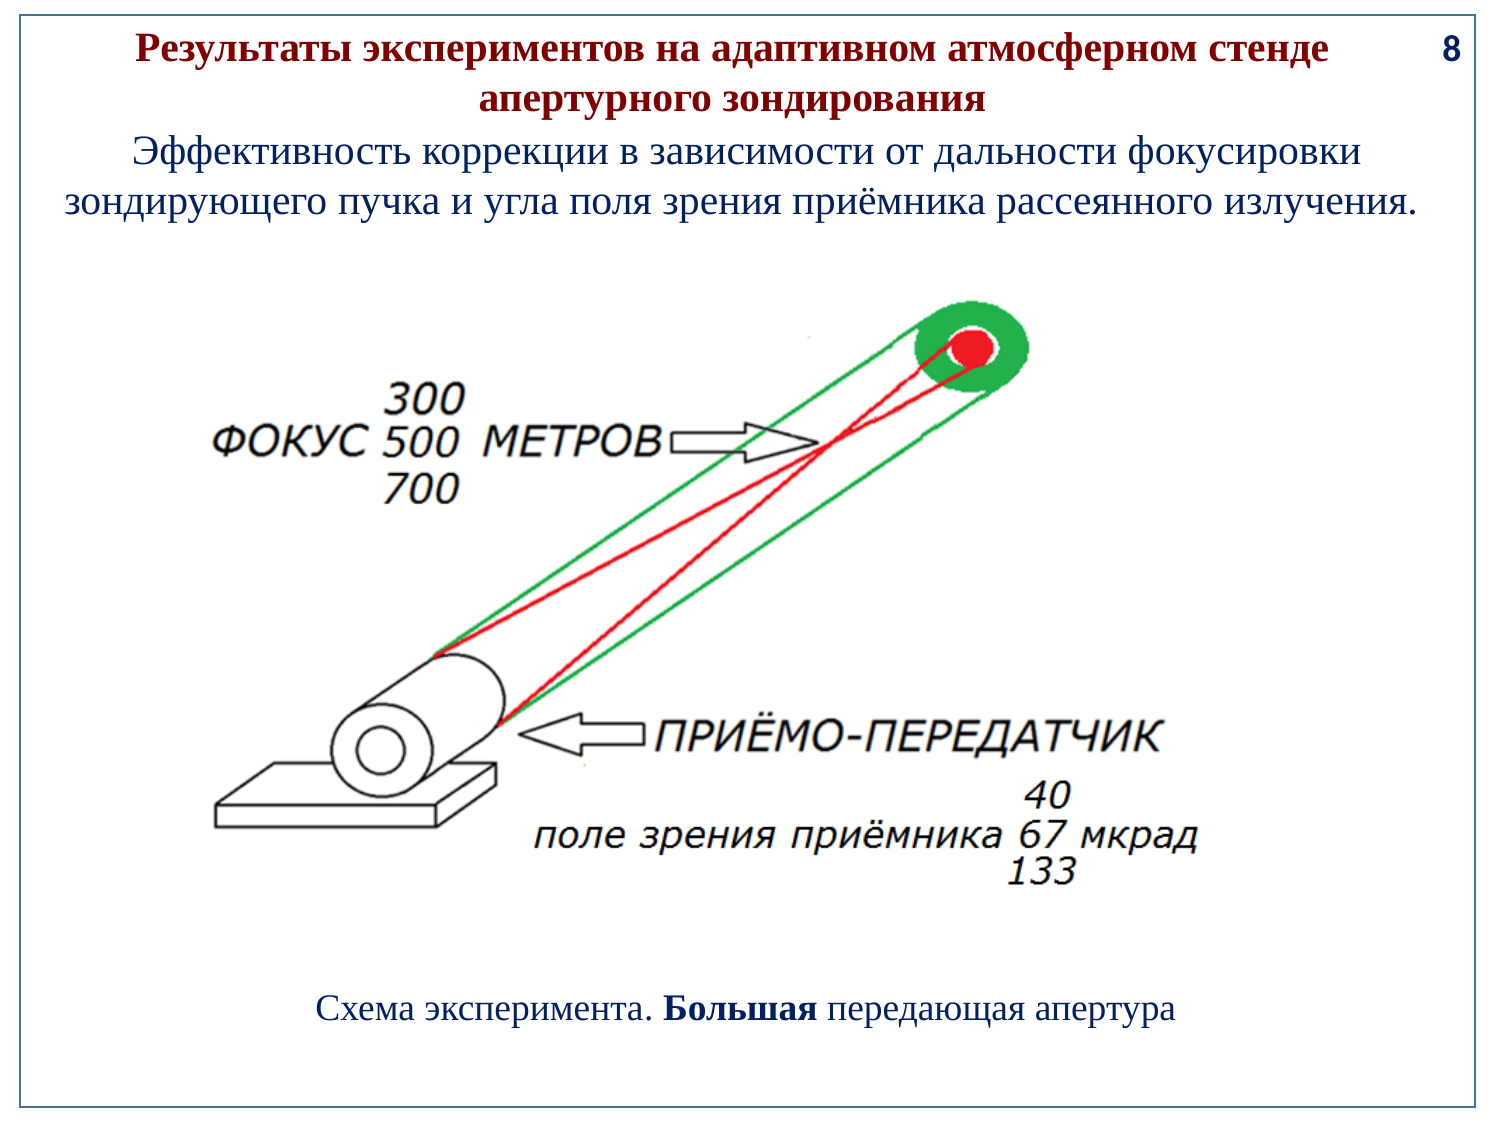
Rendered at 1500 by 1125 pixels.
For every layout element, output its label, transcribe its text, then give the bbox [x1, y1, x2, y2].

text_box [19, 14, 1476, 1108]
picture [174, 247, 1285, 976]
text_box Эффективность коррекции в зависимости от дальности фокусировки зондирующего пучка и угла поля зрения приёмника рассеянного излучения. [19, 115, 1474, 231]
text_box Схема эксперимента. Большая передающая апертура [18, 975, 1474, 1081]
